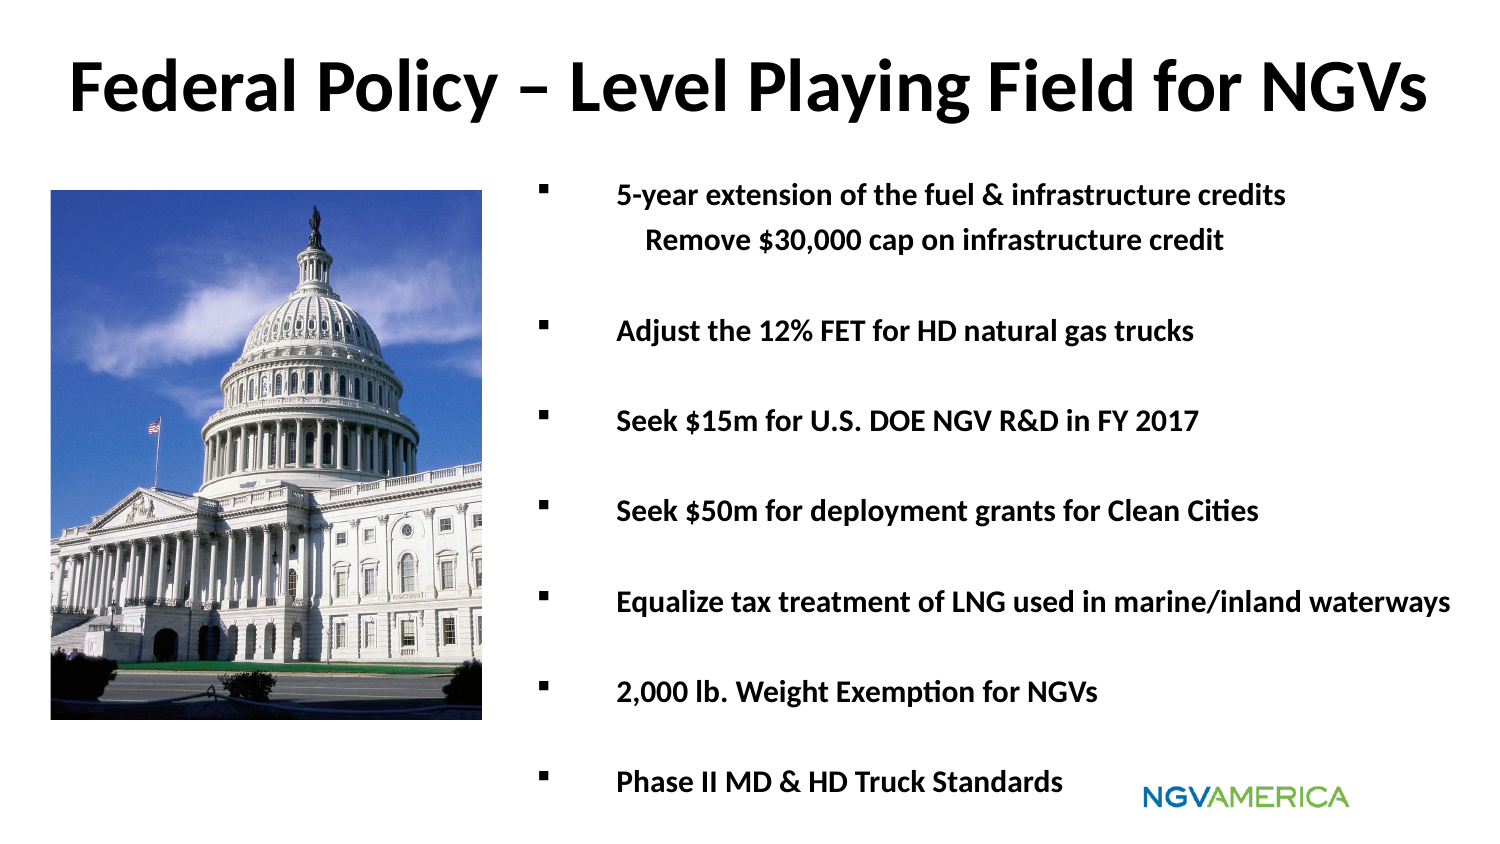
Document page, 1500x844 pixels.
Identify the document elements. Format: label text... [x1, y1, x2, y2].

picture [50, 189, 483, 721]
title Federal Policy – Level Playing Field for NGVs [28, 31, 1472, 132]
text_box 5-year extension of the fuel & infrastructure credits Remove $30,000 cap on infrastructure credit Adjust the 12% FET for HD natural gas trucks Seek $15m for U.S. DOE NGV R&D in FY 2017 Seek $50m for deployment grants for Clean Cities Equalize tax treatment of LNG used in marine/inland waterways 2,000 lb. Weight Exemption for NGVs Phase II MD & HD Truck Standards [468, 159, 1472, 822]
